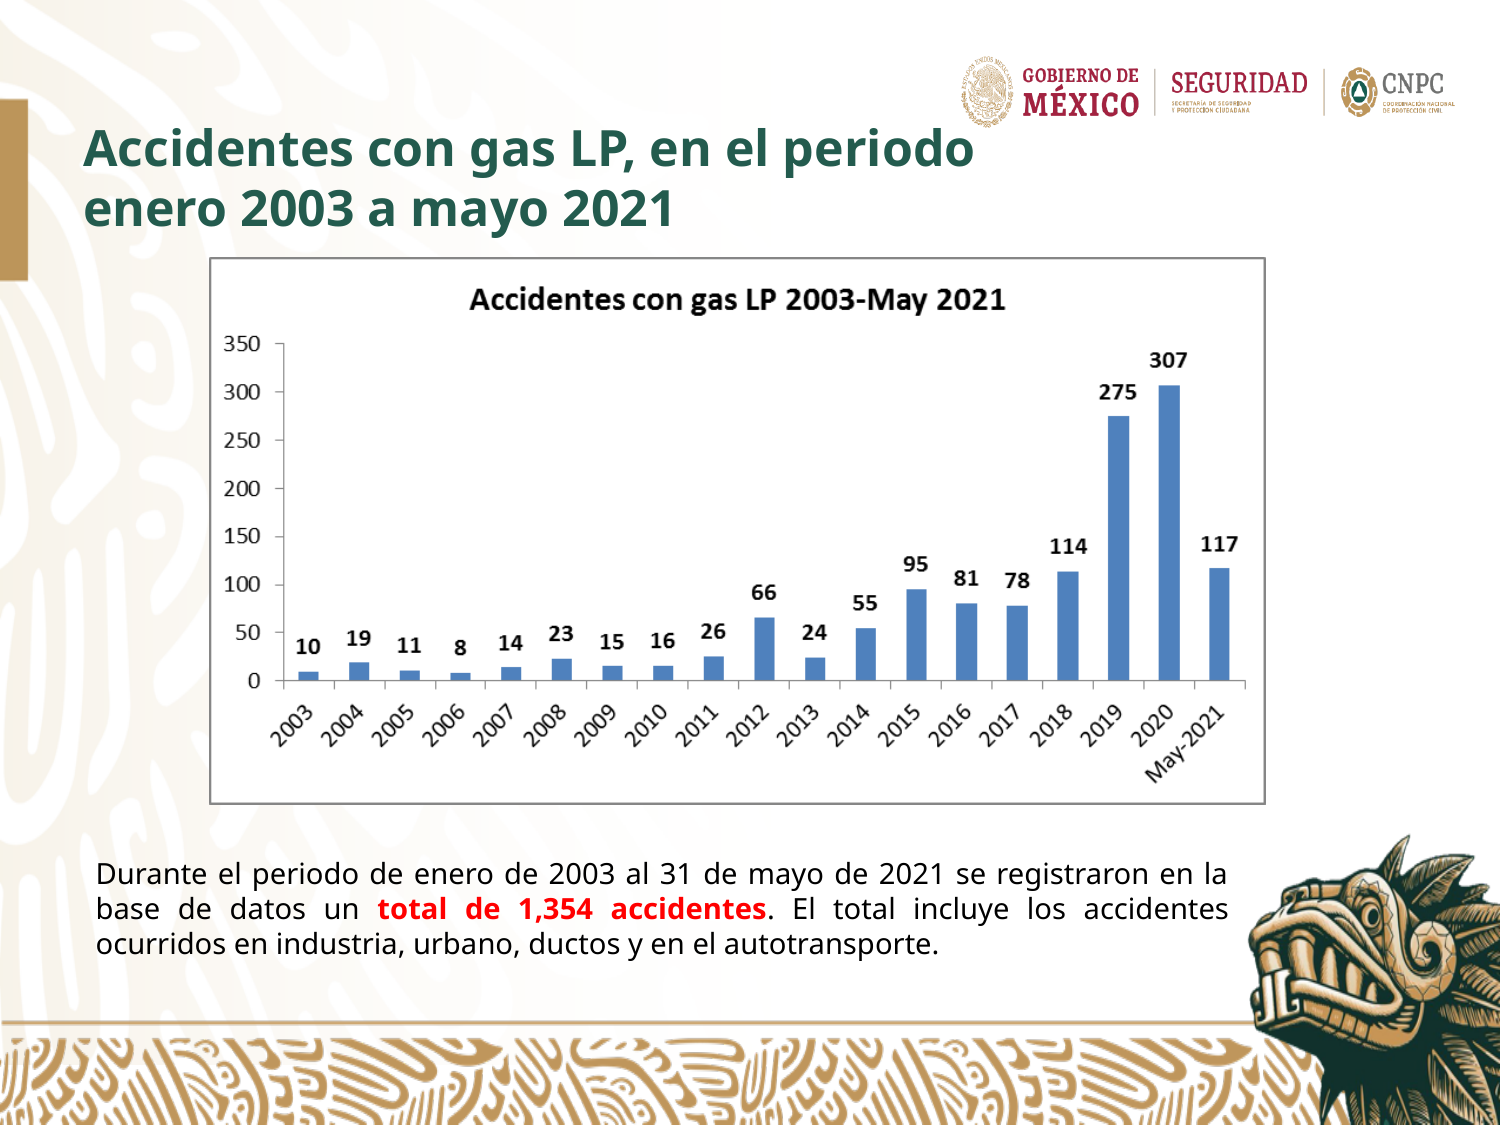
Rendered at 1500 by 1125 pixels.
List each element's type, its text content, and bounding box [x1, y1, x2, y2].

picture [0, 0, 1500, 1125]
text_box Durante el periodo de enero de 2003 al 31 de mayo de 2021 se registraron en la base de datos un total de 1,354 accidentes. El total incluye los accidentes ocurridos en industria, urbano, ductos y en el autotransporte. [80, 848, 1244, 968]
text_box Accidentes con gas LP, en el periodo enero 2003 a mayo 2021 [68, 109, 1028, 244]
